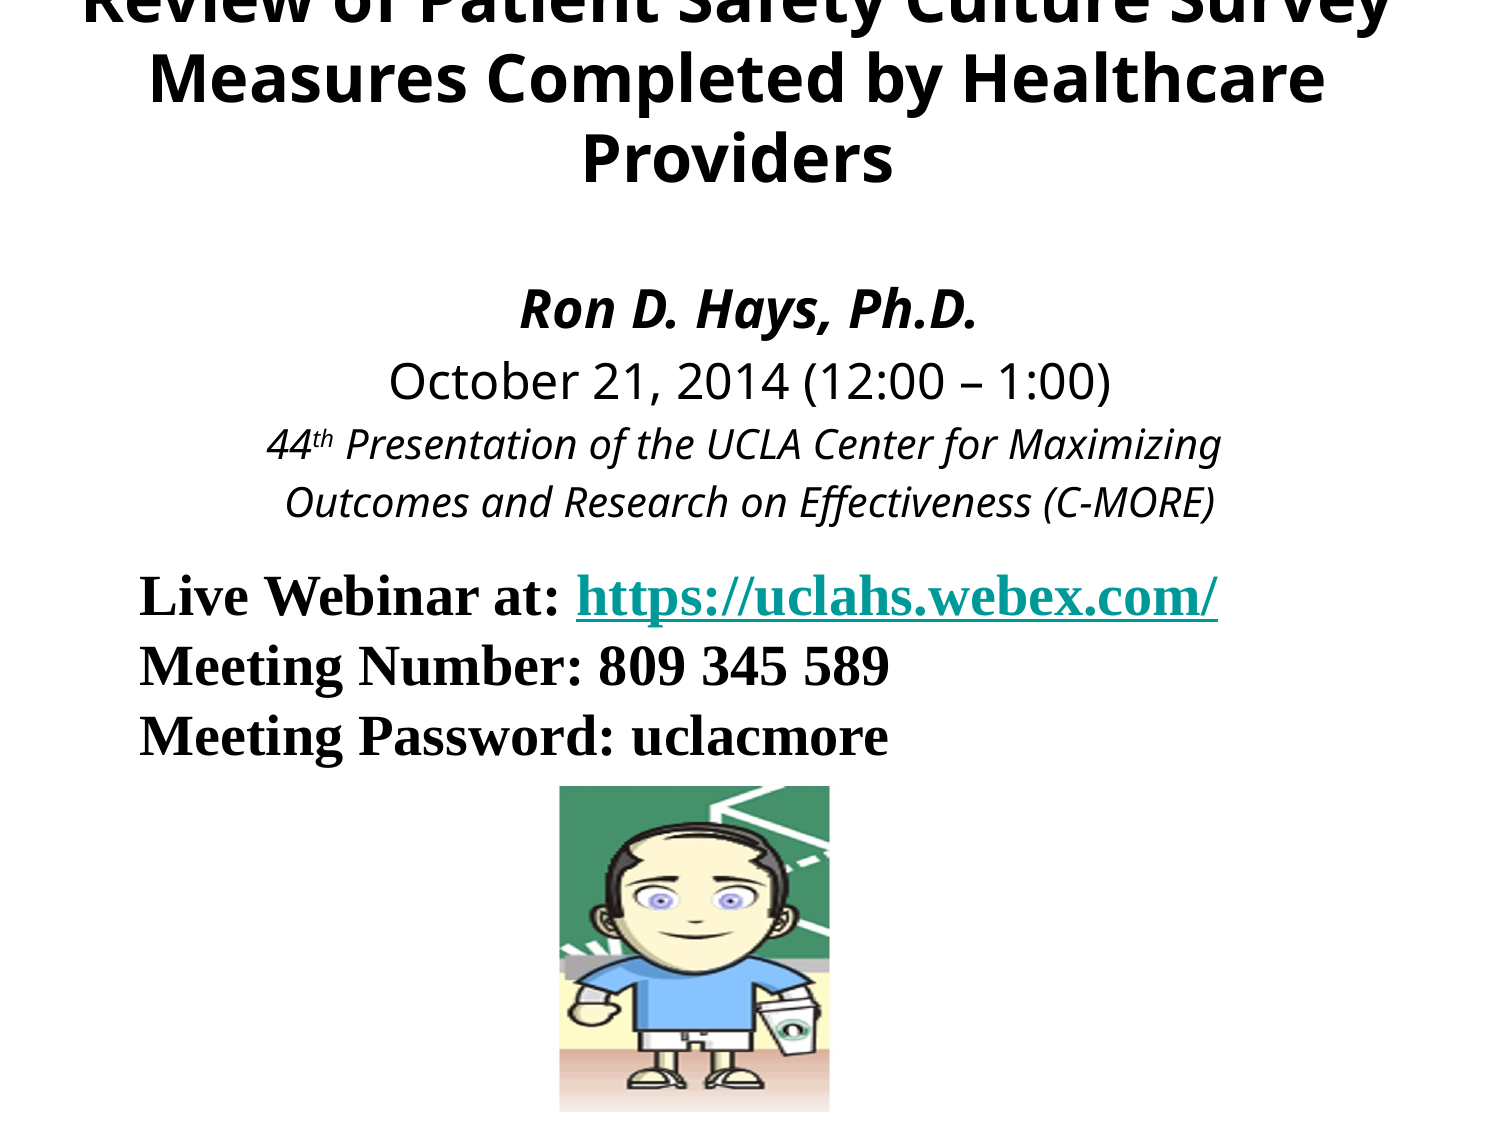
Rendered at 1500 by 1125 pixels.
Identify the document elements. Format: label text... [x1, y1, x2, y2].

text_box Live Webinar at: https://uclahs.webex.com/ Meeting Number: 809 345 589 Meeting Password: uclacmore [125, 549, 1288, 775]
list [338, 687, 1089, 1125]
title Review of Patient Safety Culture Survey Measures Completed by Healthcare Providers [0, 92, 1500, 195]
list Ron D. Hays, Ph.D. October 21, 2014 (12:00 – 1:00) 44th Presentation of the UCLA Center for Maximizing Outcomes and Research on Effectiveness (C-MORE) [0, 195, 1500, 409]
